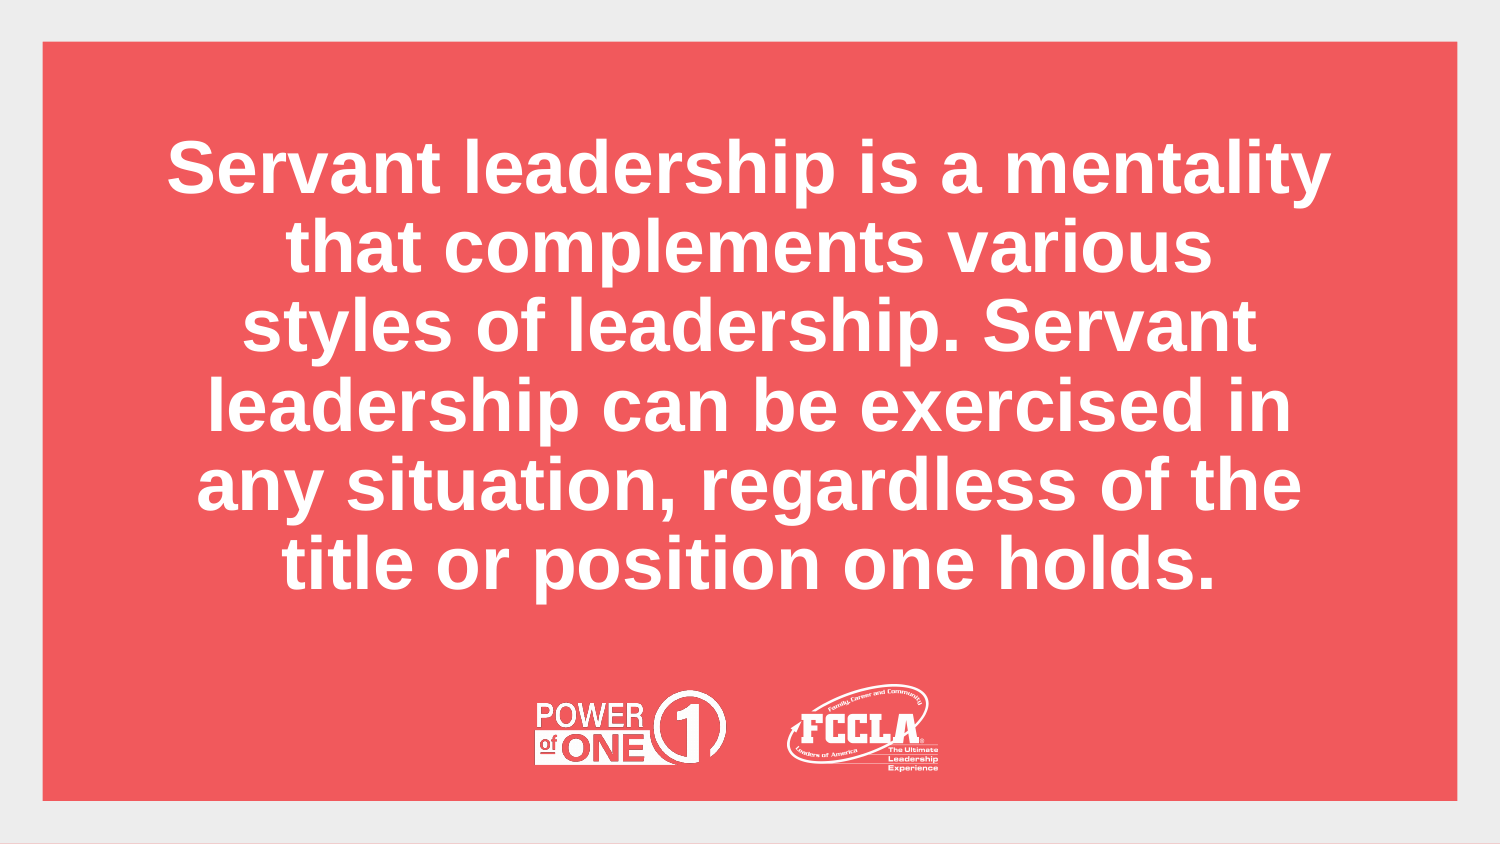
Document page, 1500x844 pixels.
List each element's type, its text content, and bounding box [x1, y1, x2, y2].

text_box Servant leadership is a mentality that complements various styles of leadership. Servant leadership can be exercised in any situation, regardless of the title or position one holds. [50, 121, 1450, 322]
picture [479, 642, 938, 844]
